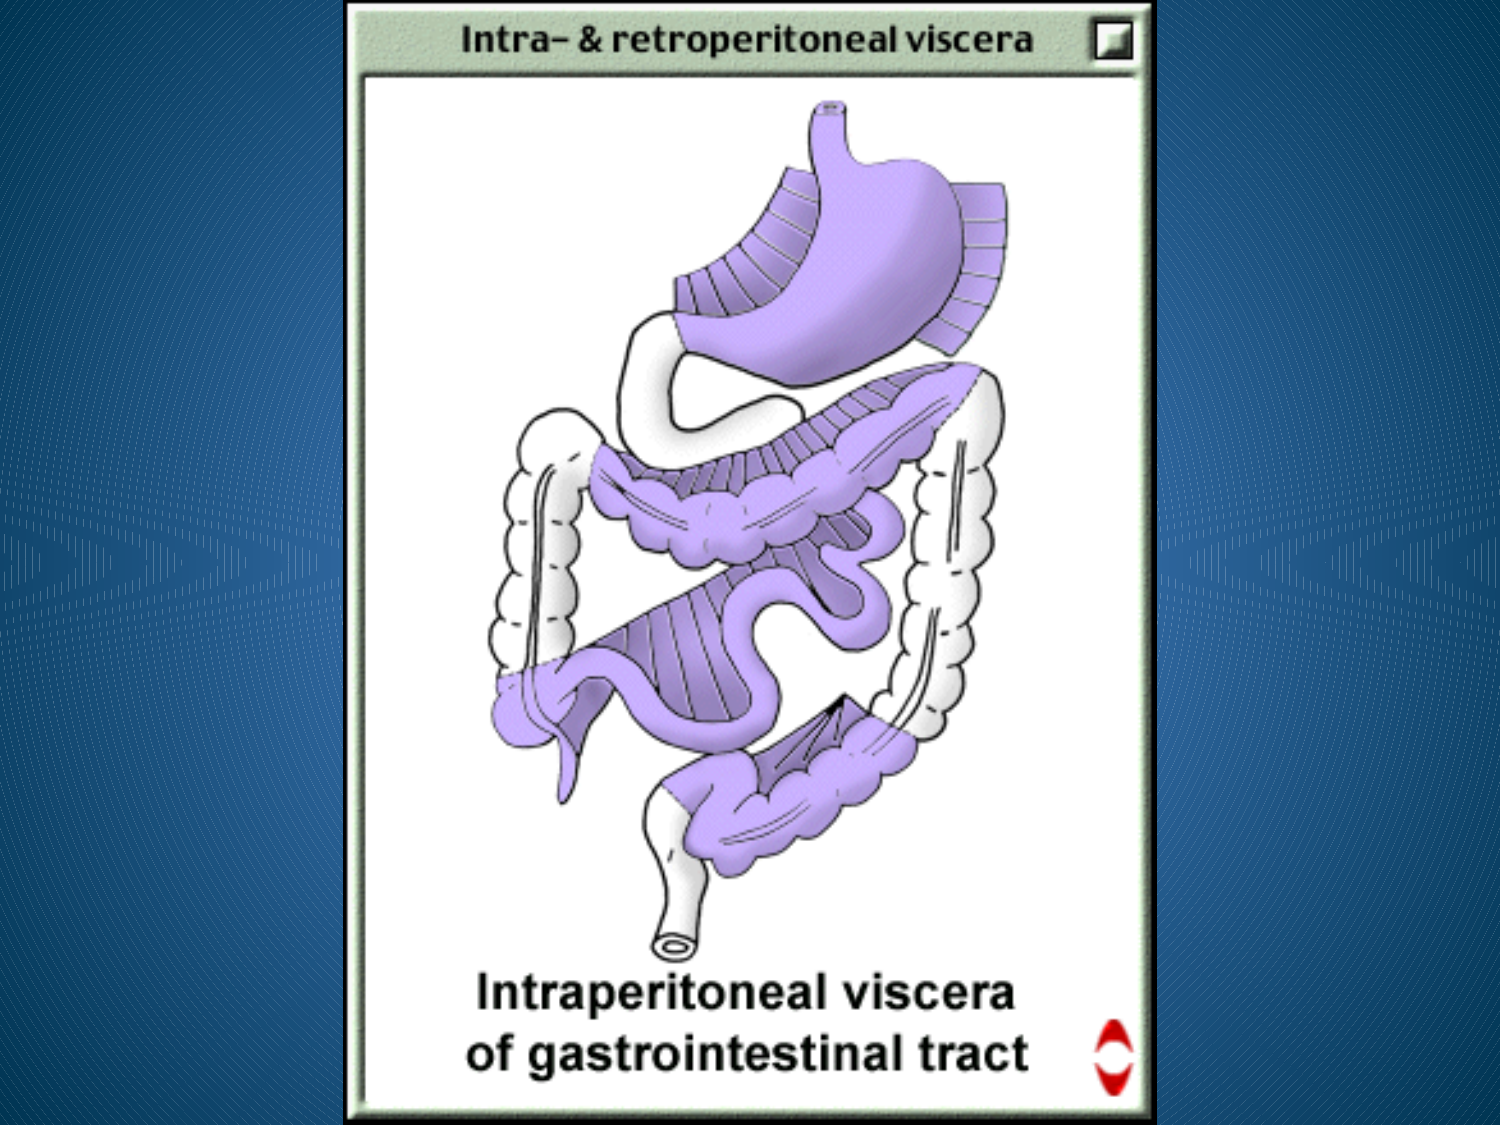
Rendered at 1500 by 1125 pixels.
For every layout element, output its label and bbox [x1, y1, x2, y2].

picture [343, 0, 1157, 1125]
